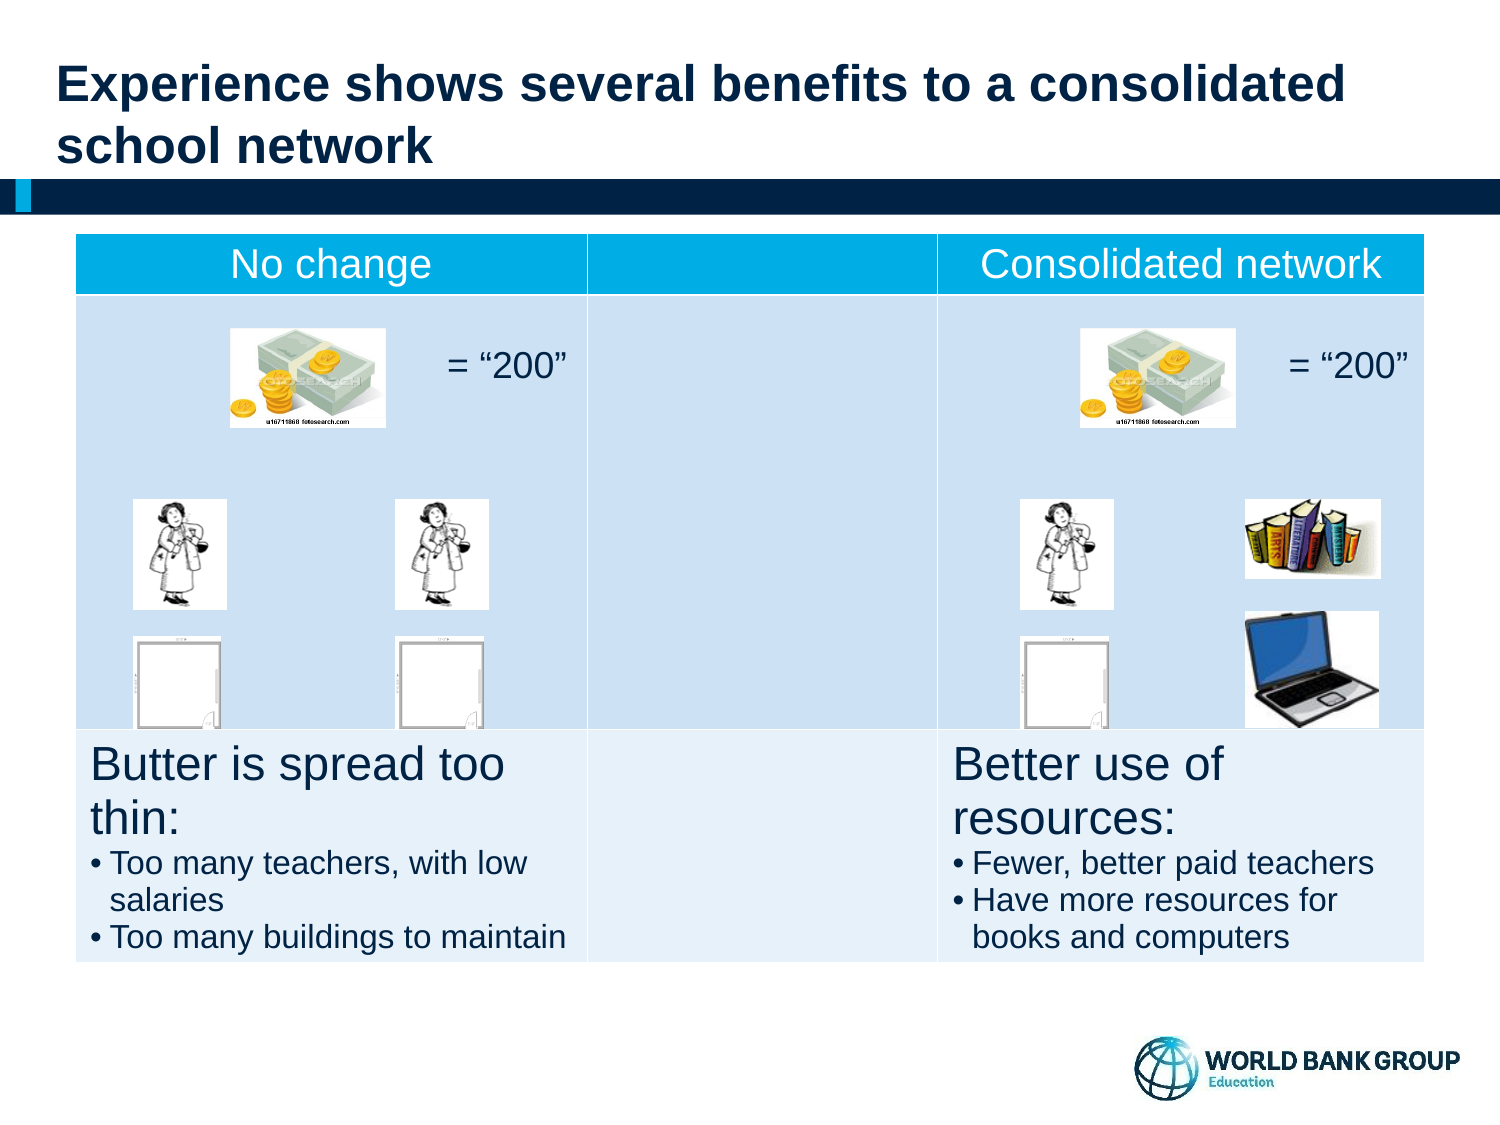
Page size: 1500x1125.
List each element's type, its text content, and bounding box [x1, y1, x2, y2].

picture [1245, 498, 1381, 580]
picture [1075, 323, 1241, 434]
picture [395, 498, 489, 611]
text_box [33, 182, 1500, 217]
picture [395, 636, 484, 730]
table_header Consolidated network [938, 234, 1424, 294]
table_header No change [76, 234, 587, 294]
table_cell [588, 296, 937, 729]
title Experience shows several benefits to a consolidated school network [55, 49, 1445, 174]
text_box [157, 257, 1433, 989]
table_cell Better use of resources: Fewer, better paid teachers Have more resources for books and computers [938, 730, 1424, 962]
text_box [55, 219, 1444, 895]
picture [132, 498, 227, 611]
picture [0, 179, 14, 213]
picture [225, 323, 391, 434]
table_cell [588, 730, 937, 962]
picture [132, 636, 221, 730]
picture [1134, 1036, 1460, 1101]
picture [1245, 611, 1379, 728]
picture [1020, 498, 1114, 611]
table_cell = “200” [938, 296, 1424, 729]
table_cell Butter is spread too thin: Too many teachers, with low salaries Too many buildings to maintain [76, 730, 587, 962]
picture [1020, 636, 1109, 730]
table_cell = “200” [76, 296, 587, 729]
table_header [588, 234, 937, 294]
